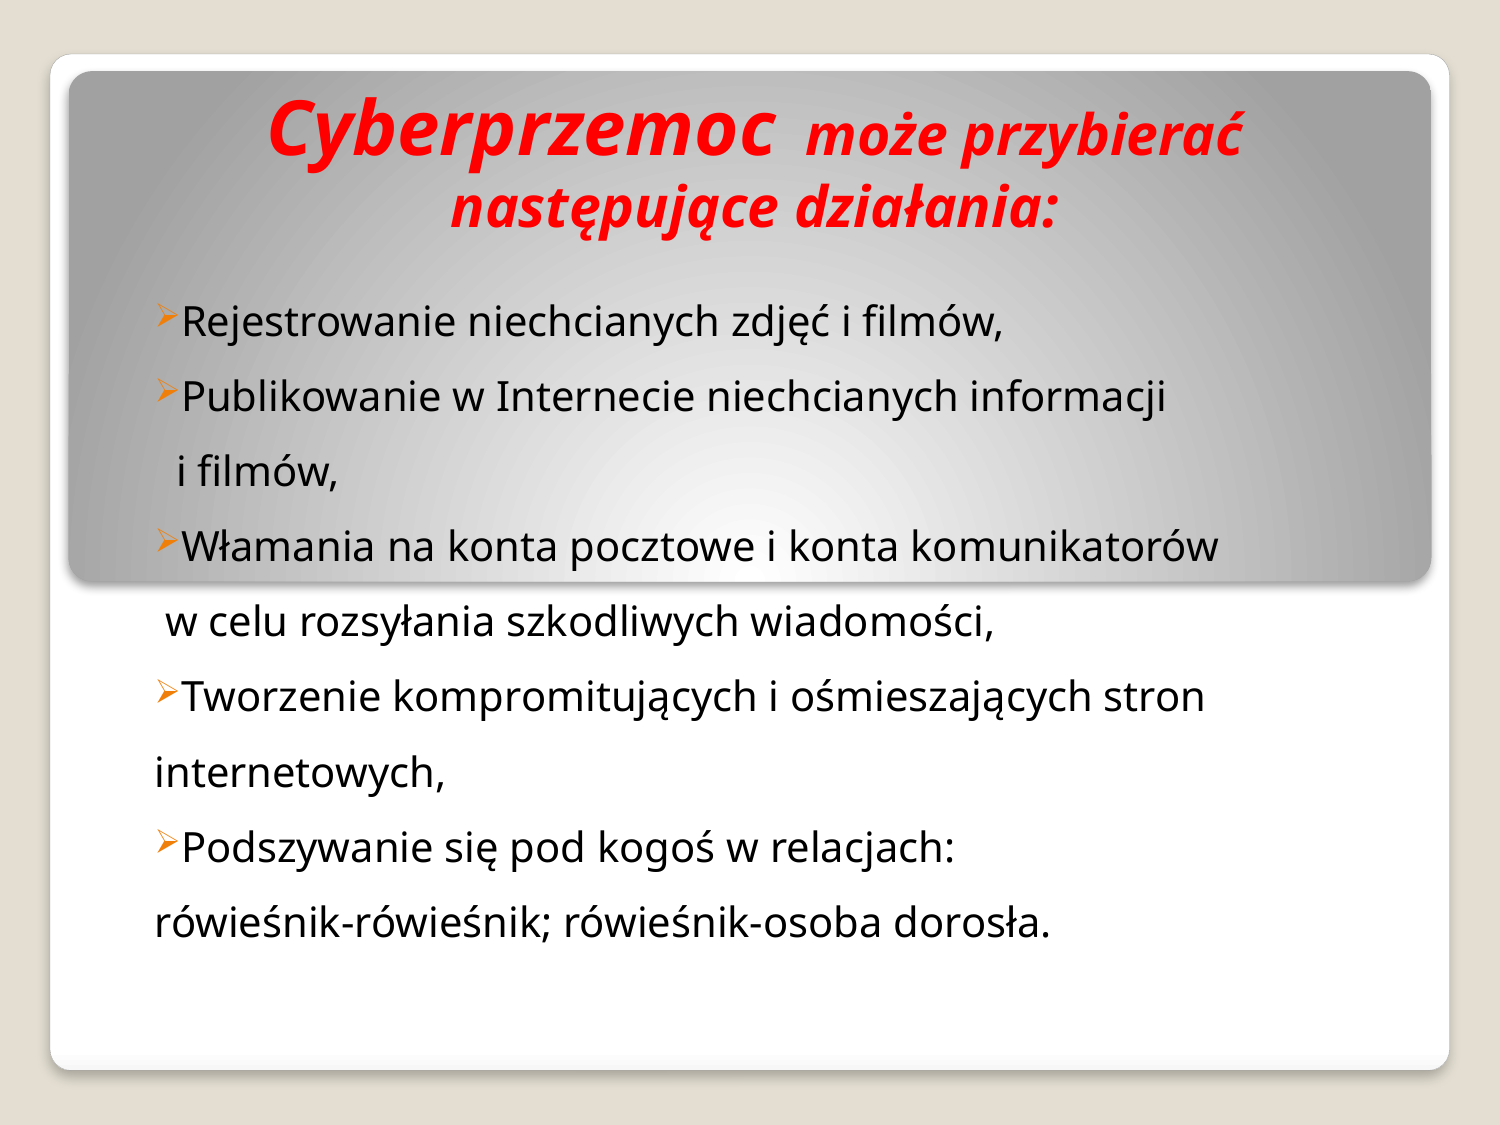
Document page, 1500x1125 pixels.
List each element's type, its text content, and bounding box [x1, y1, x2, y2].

subtitle Rejestrowanie niechcianych zdjęć i filmów, Publikowanie w Internecie niechcianych informacji i filmów, Włamania na konta pocztowe i konta komunikatorów w celu rozsyłania szkodliwych wiadomości, Tworzenie kompromitujących i ośmieszających stron internetowych, Podszywanie się pod kogoś w relacjach: rówieśnik-rówieśnik; rówieśnik-osoba dorosła. [118, 269, 1394, 1020]
title Cyberprzemoc może przybierać następujące działania: [117, 70, 1393, 247]
